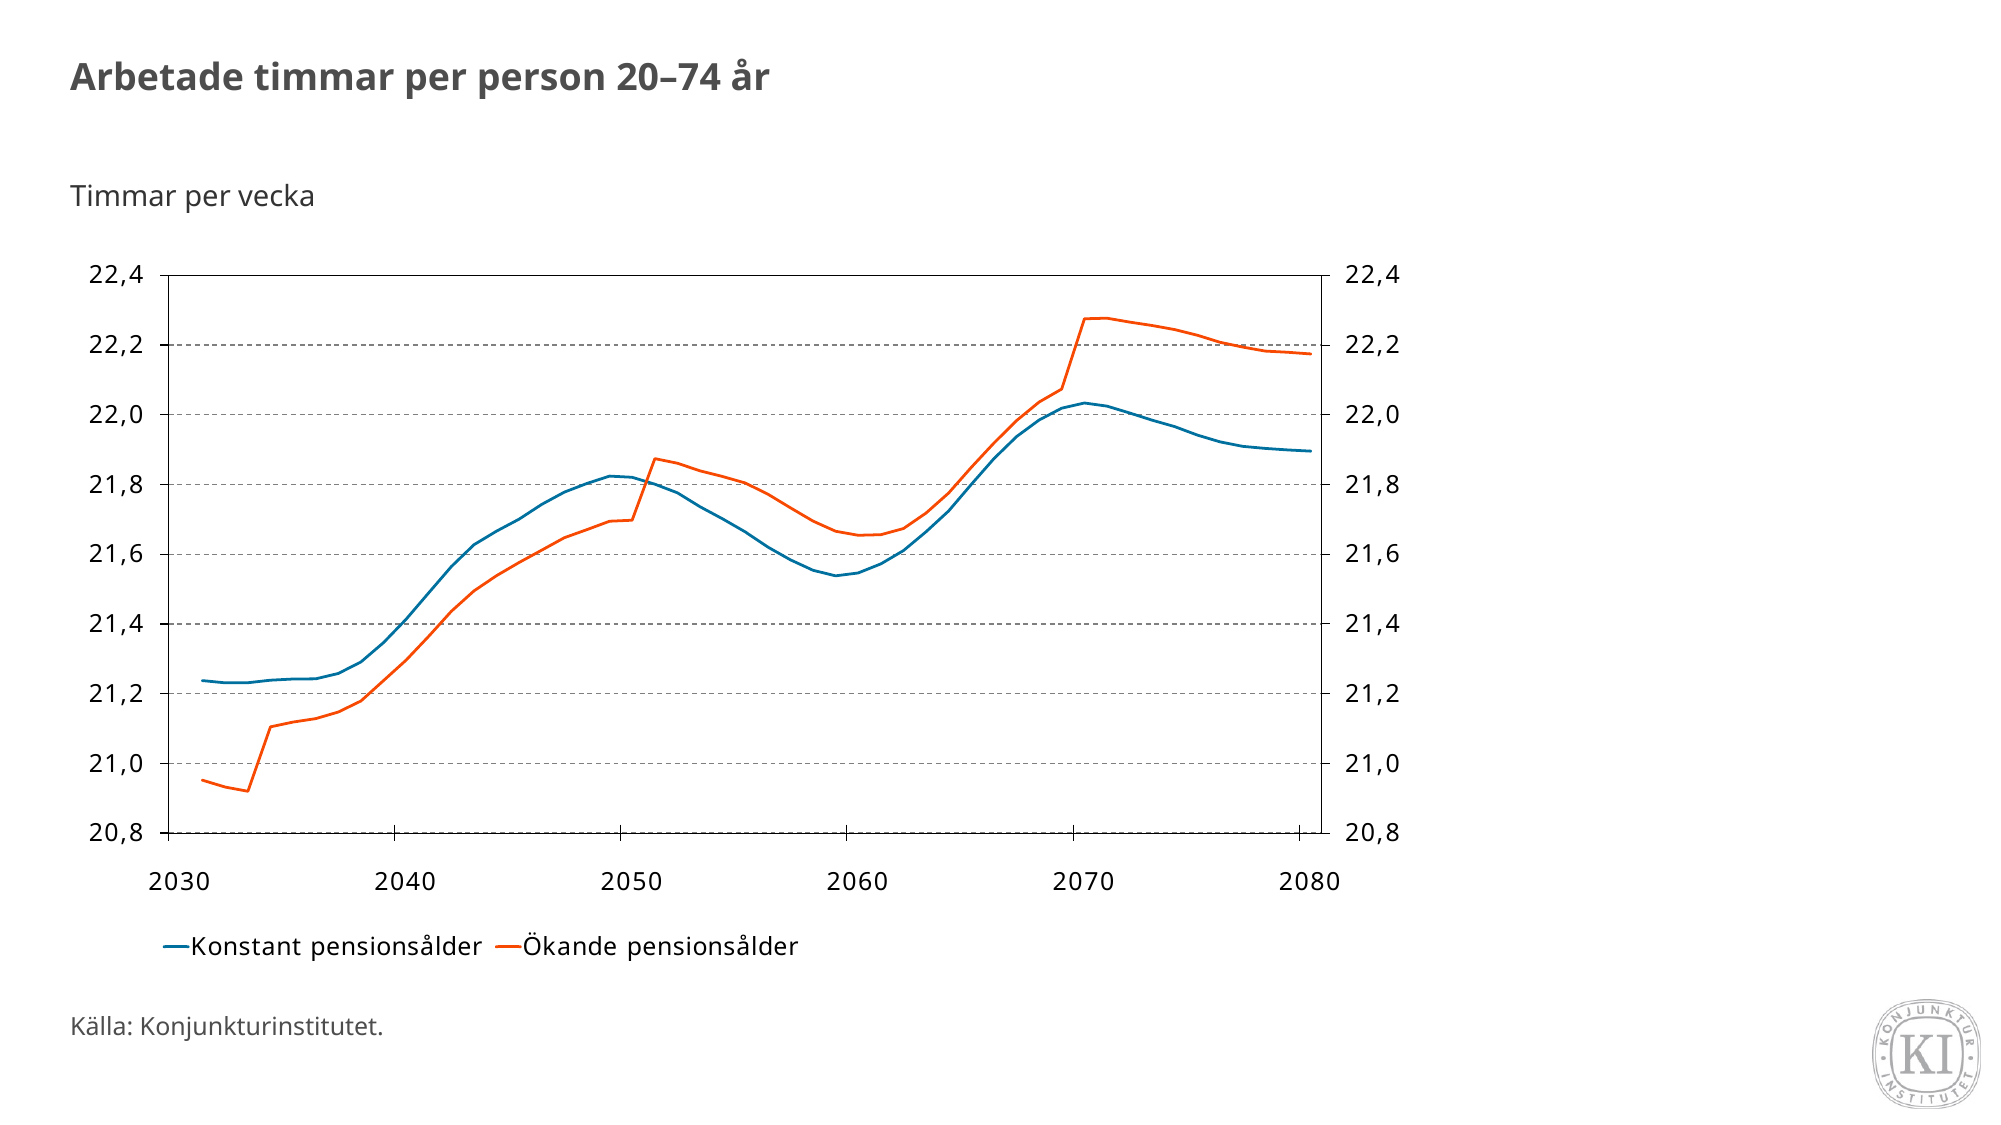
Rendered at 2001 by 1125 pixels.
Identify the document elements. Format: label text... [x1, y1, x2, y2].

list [72, 249, 1491, 984]
title Arbetade timmar per person 20–74 år [55, 45, 1476, 128]
picture [1872, 999, 1981, 1109]
list Timmar per vecka [55, 137, 1476, 220]
subtitle Källa: Konjunkturinstitutet. [55, 1003, 1476, 1106]
